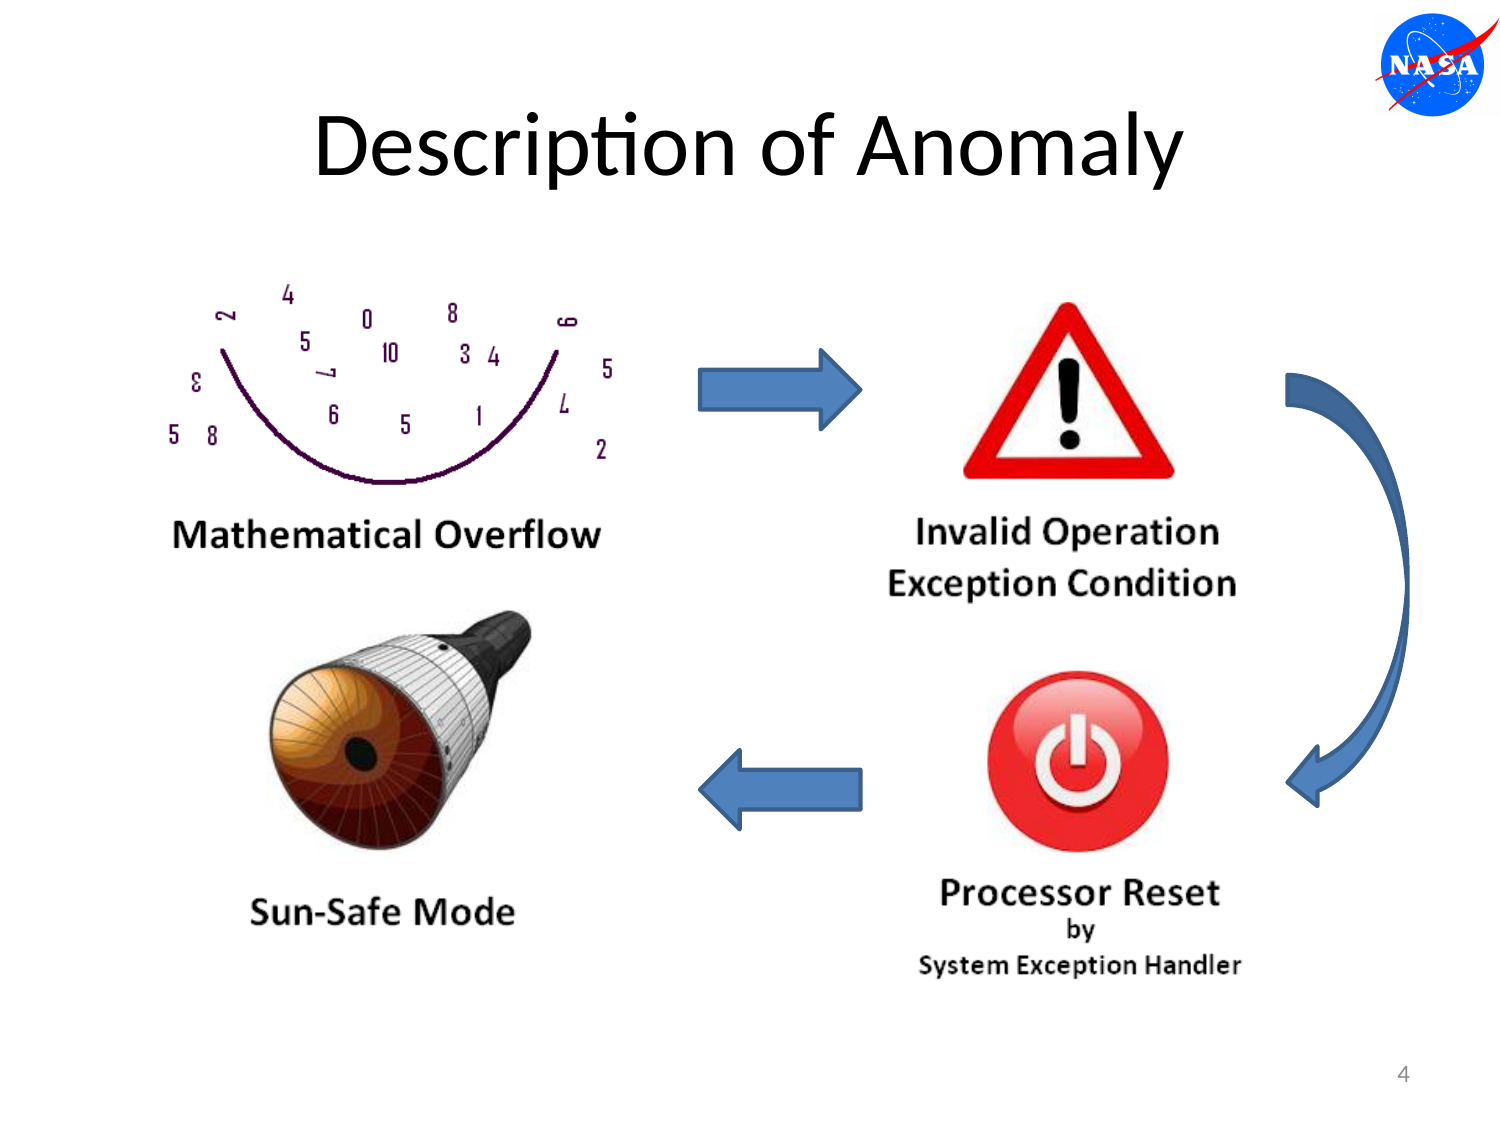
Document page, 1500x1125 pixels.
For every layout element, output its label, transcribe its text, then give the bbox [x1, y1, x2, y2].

picture [1374, 12, 1500, 117]
text_box [697, 748, 863, 832]
text_box [697, 348, 863, 432]
picture [912, 662, 1248, 986]
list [162, 274, 619, 555]
text_box [1285, 372, 1410, 809]
picture [887, 287, 1238, 611]
title Description of Anomaly [75, 45, 1425, 233]
slide_number 4 [1074, 1042, 1425, 1103]
picture [237, 599, 543, 938]
